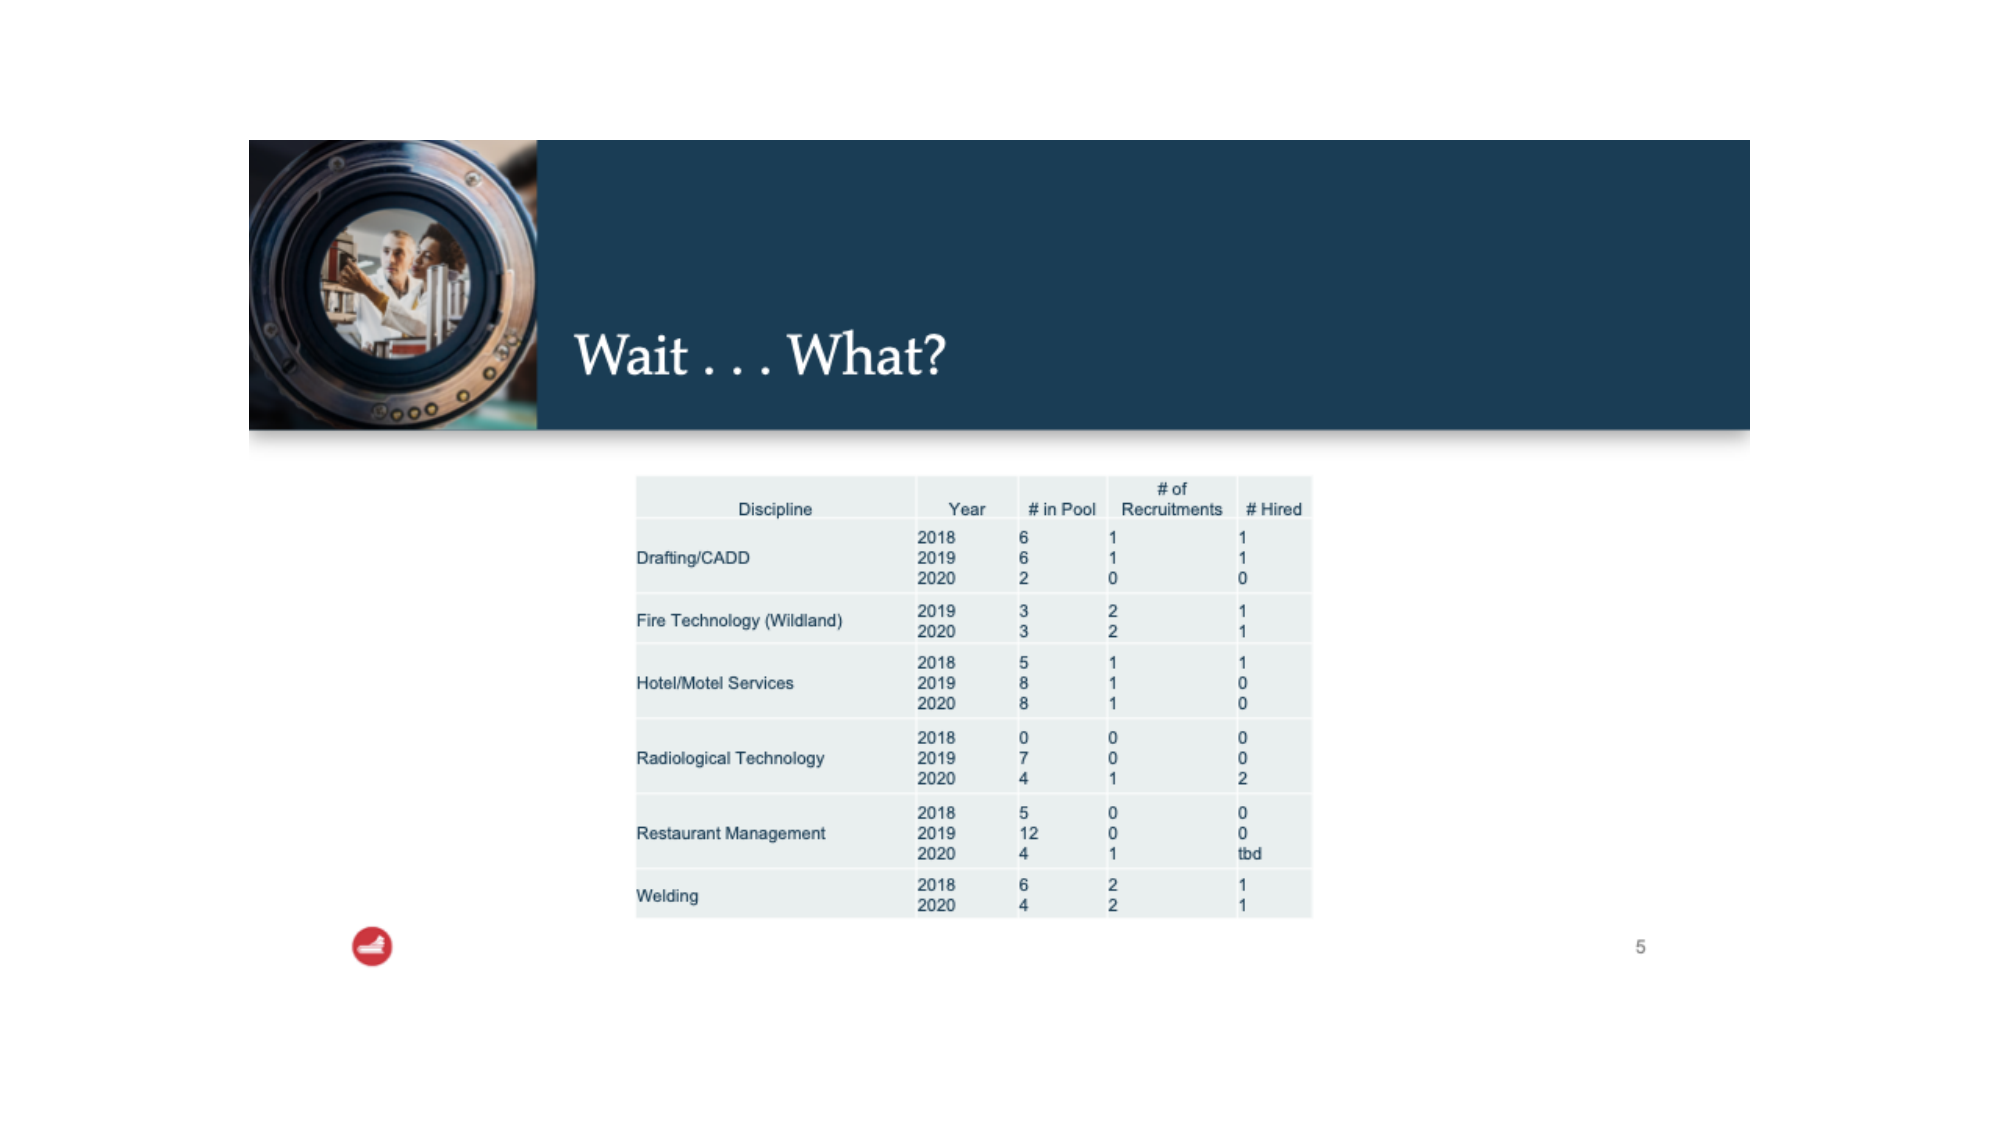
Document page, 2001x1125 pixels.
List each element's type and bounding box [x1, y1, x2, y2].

picture [249, 140, 1751, 985]
